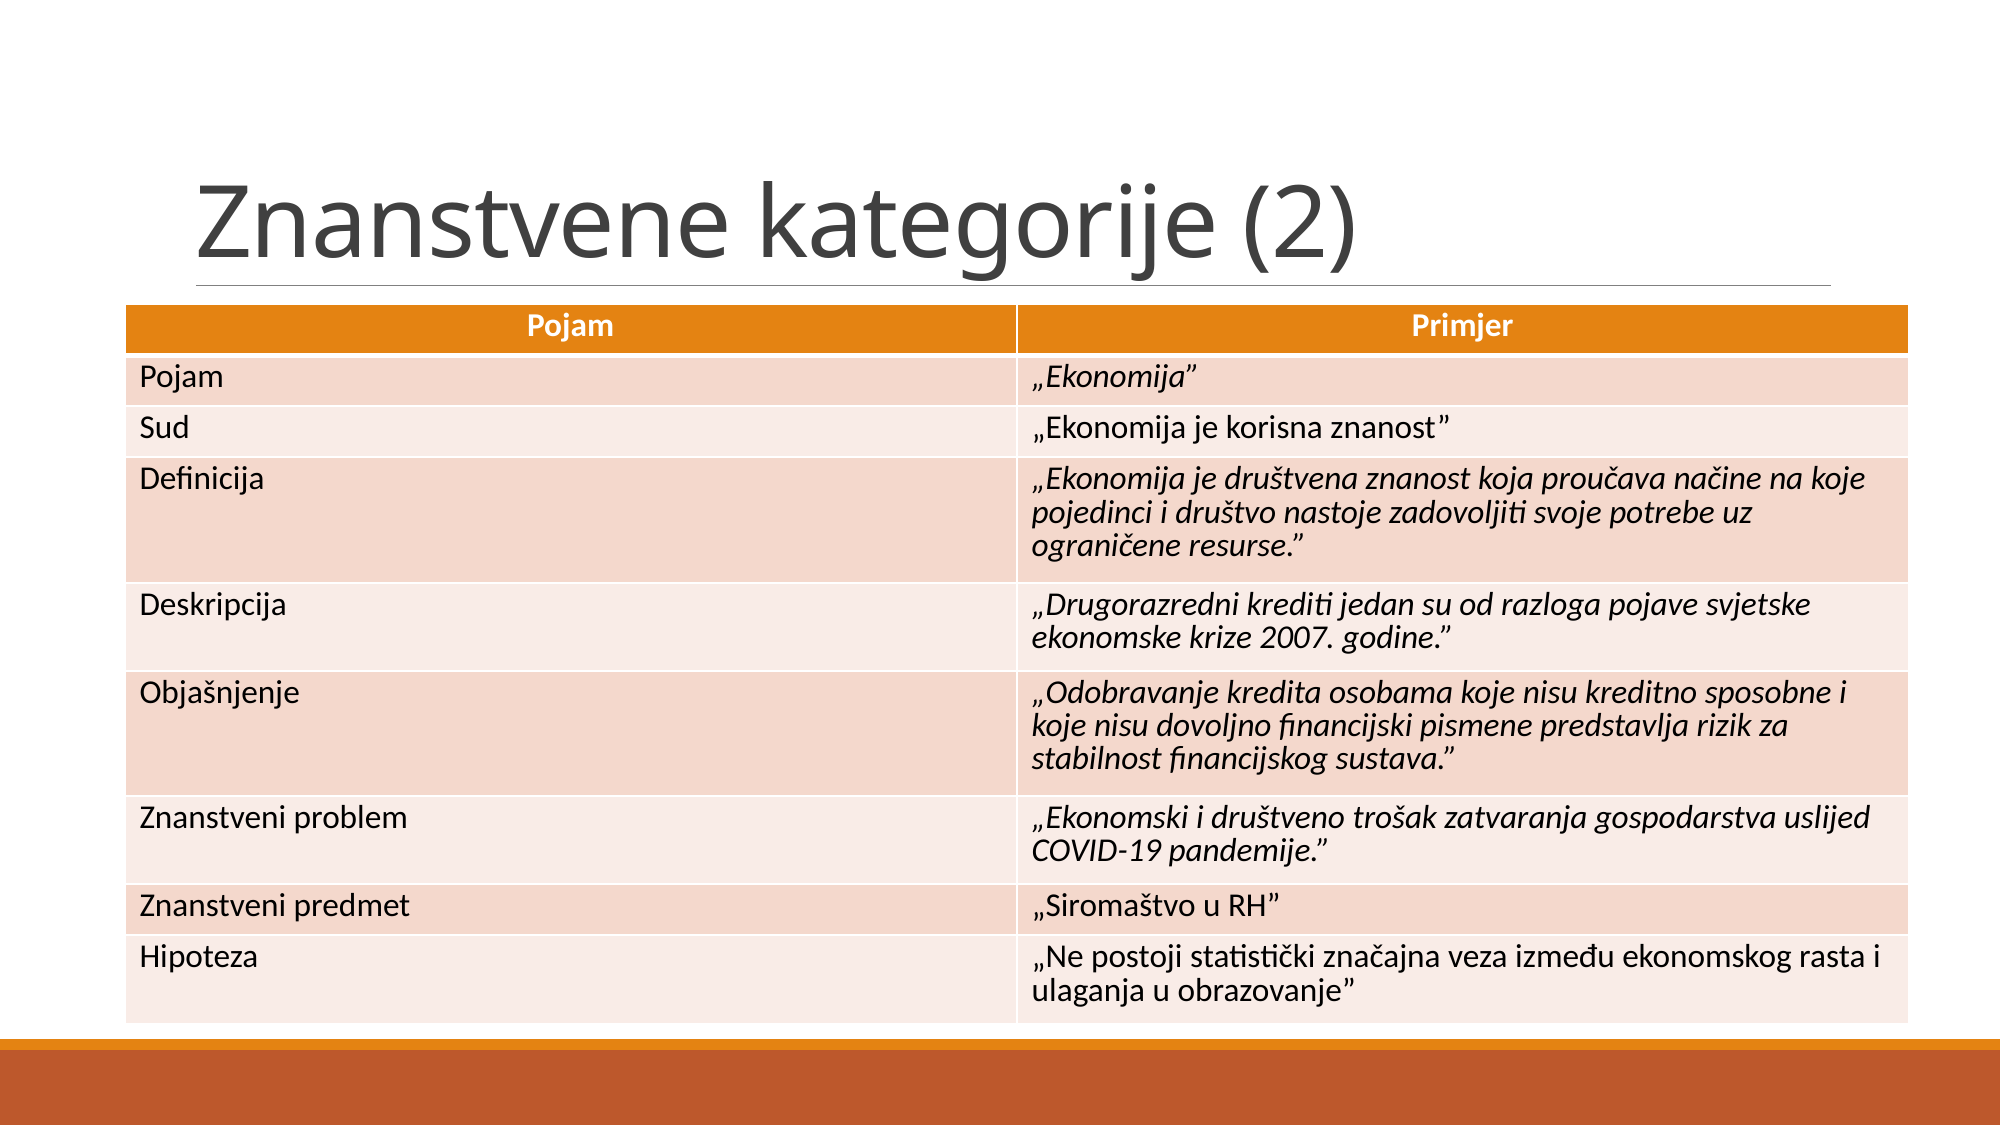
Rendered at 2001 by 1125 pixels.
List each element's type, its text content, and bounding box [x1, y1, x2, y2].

table_cell Znanstveni predmet [126, 885, 1016, 934]
table_cell „Ekonomija” [1018, 358, 1908, 405]
table_cell Deskripcija [126, 584, 1016, 670]
table_cell Objašnjenje [126, 672, 1016, 795]
table_header Primjer [1018, 305, 1908, 353]
table_cell „Siromaštvo u RH” [1018, 885, 1908, 934]
table_cell „Drugorazredni krediti jedan su od razloga pojave svjetske ekonomske krize 2007. godine.” [1018, 584, 1908, 670]
table_cell „Odobravanje kredita osobama koje nisu kreditno sposobne i koje nisu dovoljno financijski pismene predstavlja rizik za stabilnost financijskog sustava.” [1018, 672, 1908, 795]
table_cell „Ekonomski i društveno trošak zatvaranja gospodarstva uslijed COVID-19 pandemije.” [1018, 797, 1908, 883]
table_cell Sud [126, 407, 1016, 456]
title Znanstvene kategorije (2) [180, 47, 1830, 285]
table_cell Definicija [126, 458, 1016, 582]
table_cell Hipoteza [126, 936, 1016, 1023]
table_cell „Ekonomija je društvena znanost koja proučava načine na koje pojedinci i društvo nastoje zadovoljiti svoje potrebe uz ograničene resurse.” [1018, 458, 1908, 582]
table_cell Pojam [126, 358, 1016, 405]
table_cell „Ne postoji statistički značajna veza između ekonomskog rasta i ulaganja u obrazovanje” [1018, 936, 1908, 1023]
table_header Pojam [126, 305, 1016, 353]
table_cell „Ekonomija je korisna znanost” [1018, 407, 1908, 456]
table_cell Znanstveni problem [126, 797, 1016, 883]
